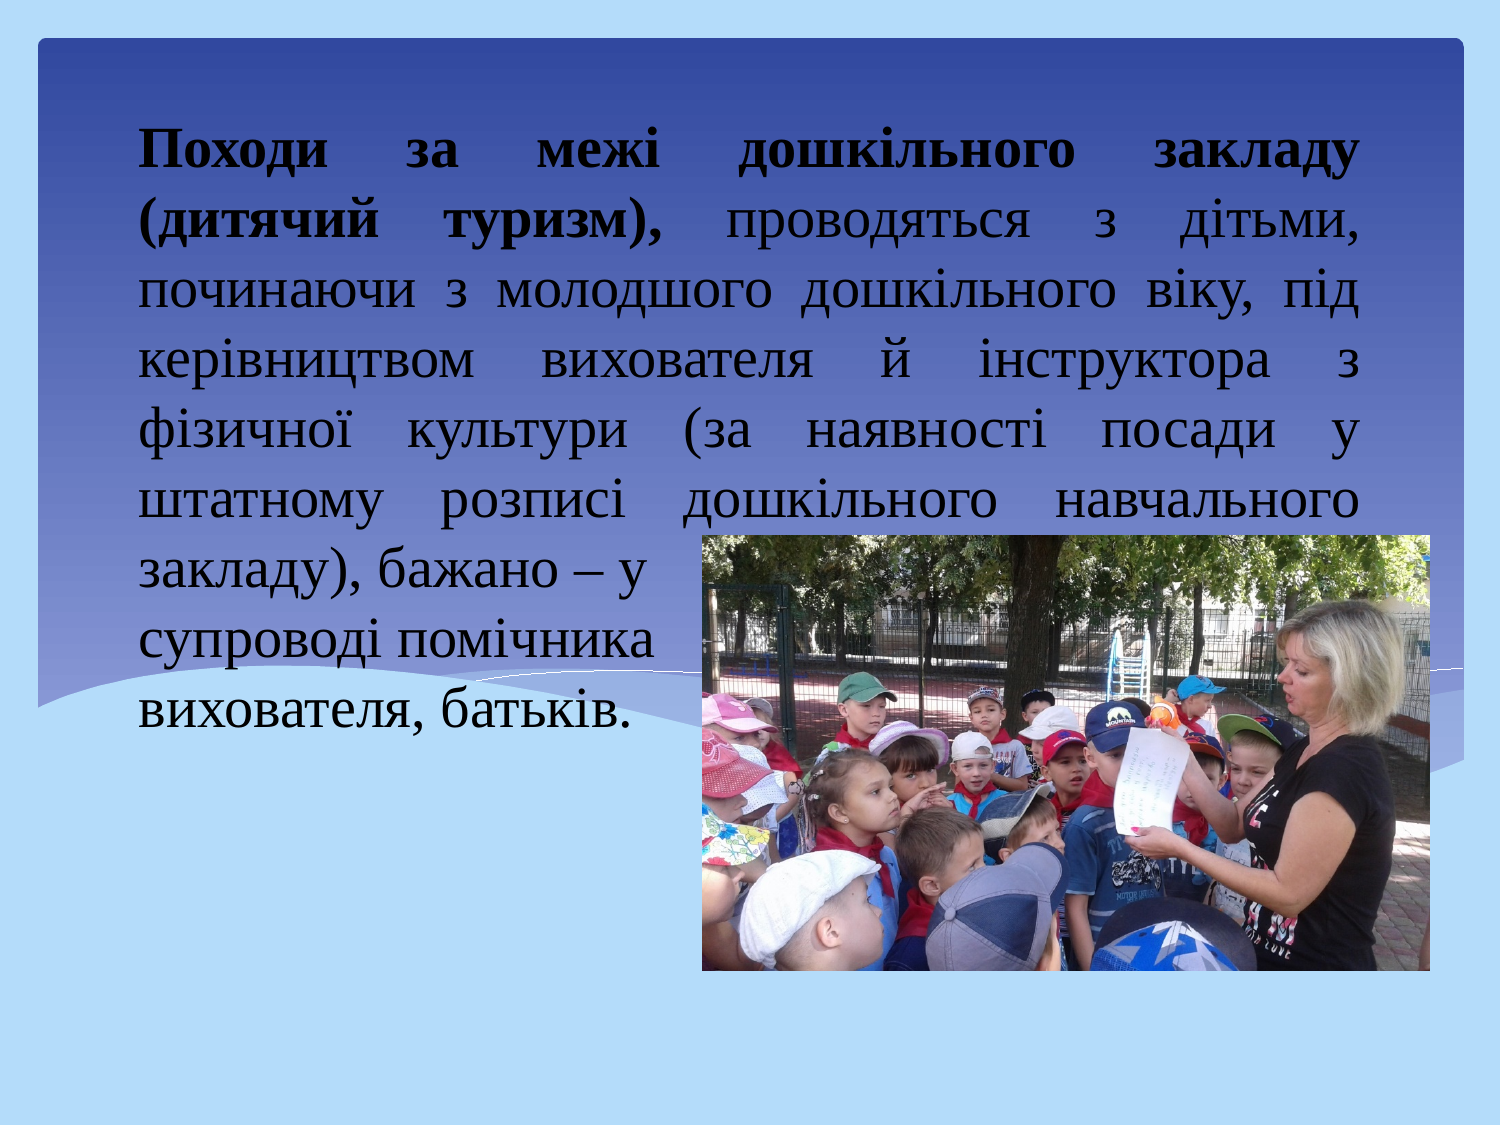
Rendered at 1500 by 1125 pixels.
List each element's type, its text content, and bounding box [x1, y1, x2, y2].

picture [702, 534, 1430, 972]
text_box Походи за межі дошкільного закладу (дитячий туризм), проводяться з дітьми, починаючи з молодшого дошкільного віку, під керівництвом вихователя й інструктора з фізичної культури (за наявності посади у штатному розписі дошкільного навчального закладу), бажано – у супроводі помічника вихователя, батьків. [123, 101, 1376, 747]
